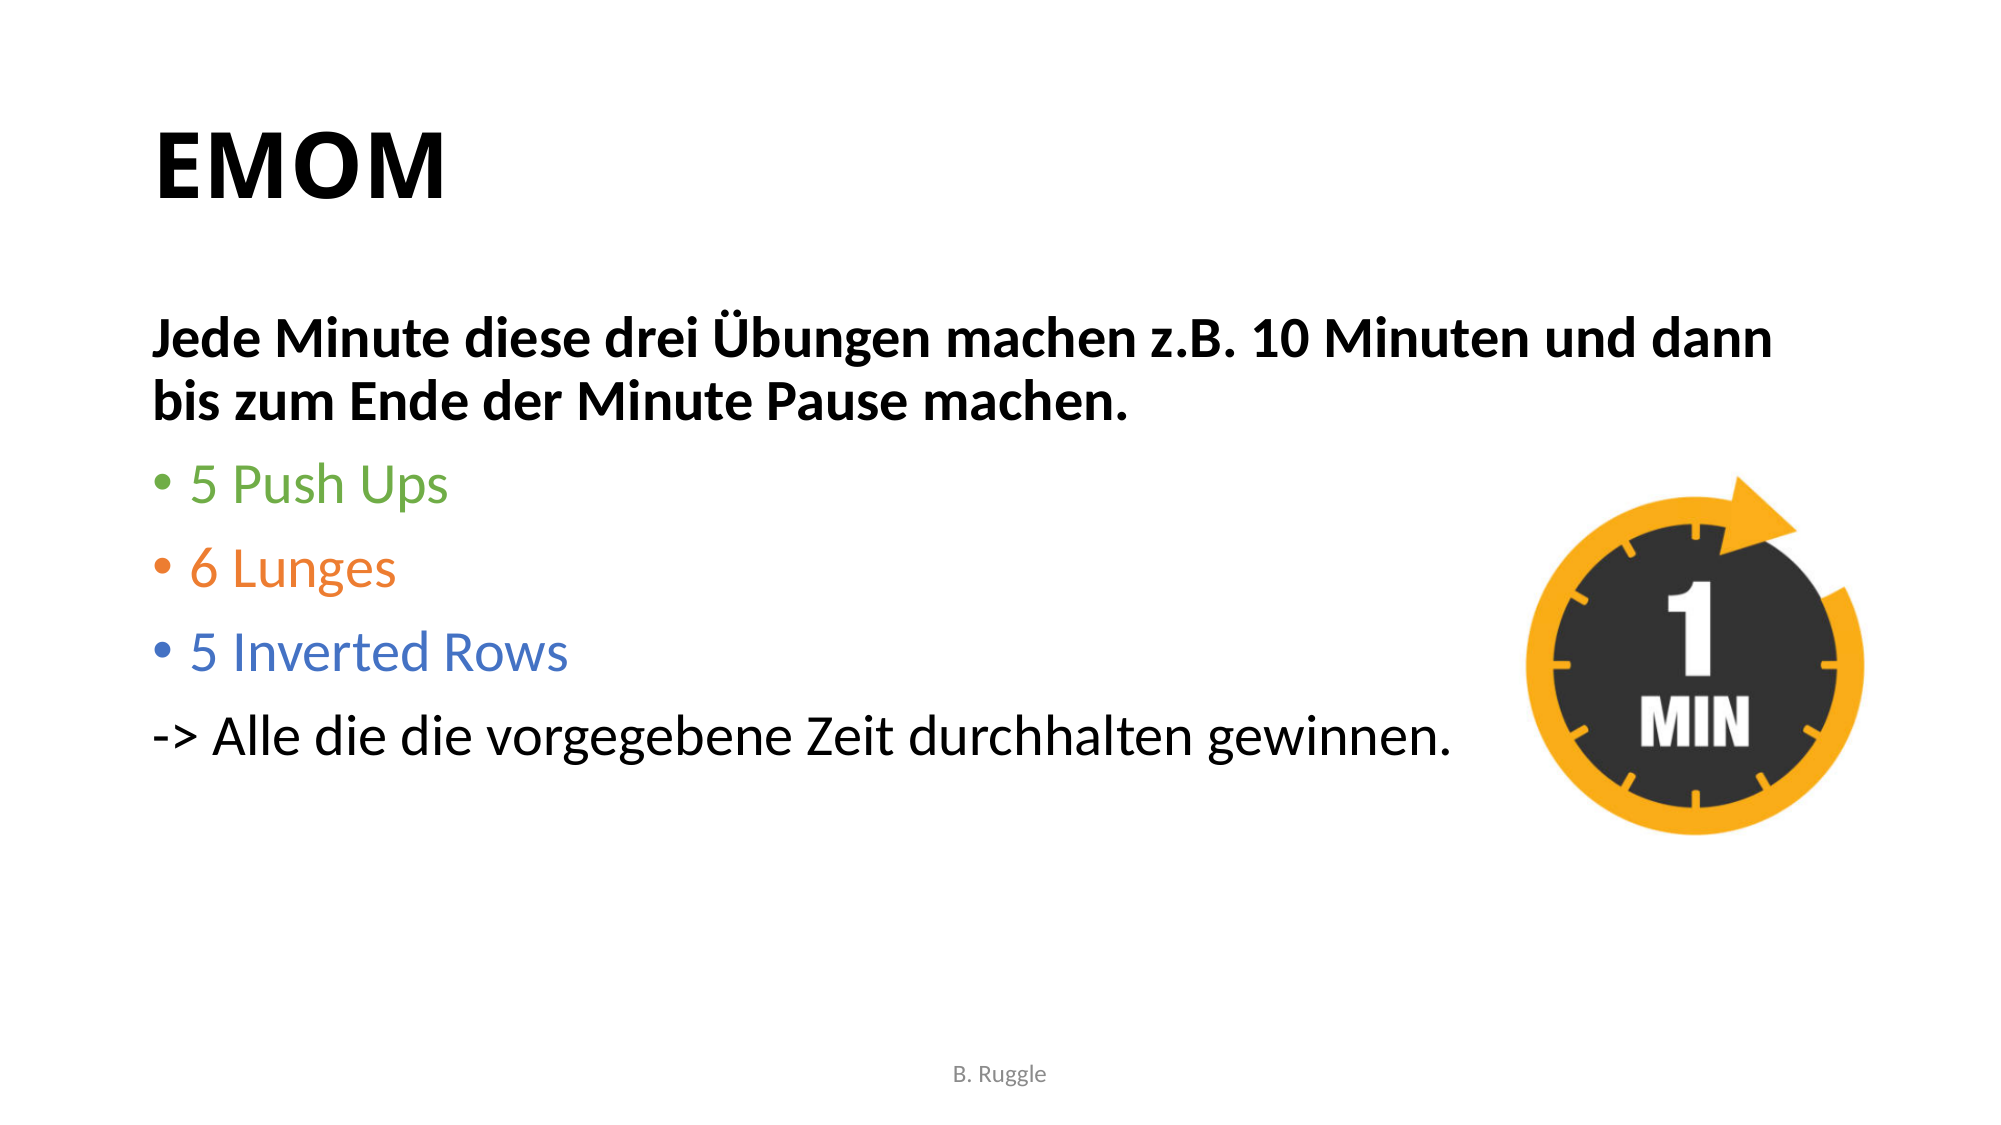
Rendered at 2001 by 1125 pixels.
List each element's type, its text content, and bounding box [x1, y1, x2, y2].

footer B. Ruggle [662, 1042, 1338, 1103]
list Jede Minute diese drei Übungen machen z.B. 10 Minuten und dann bis zum Ende der Minute Pause machen. 5 Push Ups 6 Lunges 5 Inverted Rows -> Alle die die vorgegebene Zeit durchhalten gewinnen. [137, 299, 1863, 1014]
title EMOM [137, 59, 1863, 278]
picture [1465, 441, 1894, 871]
